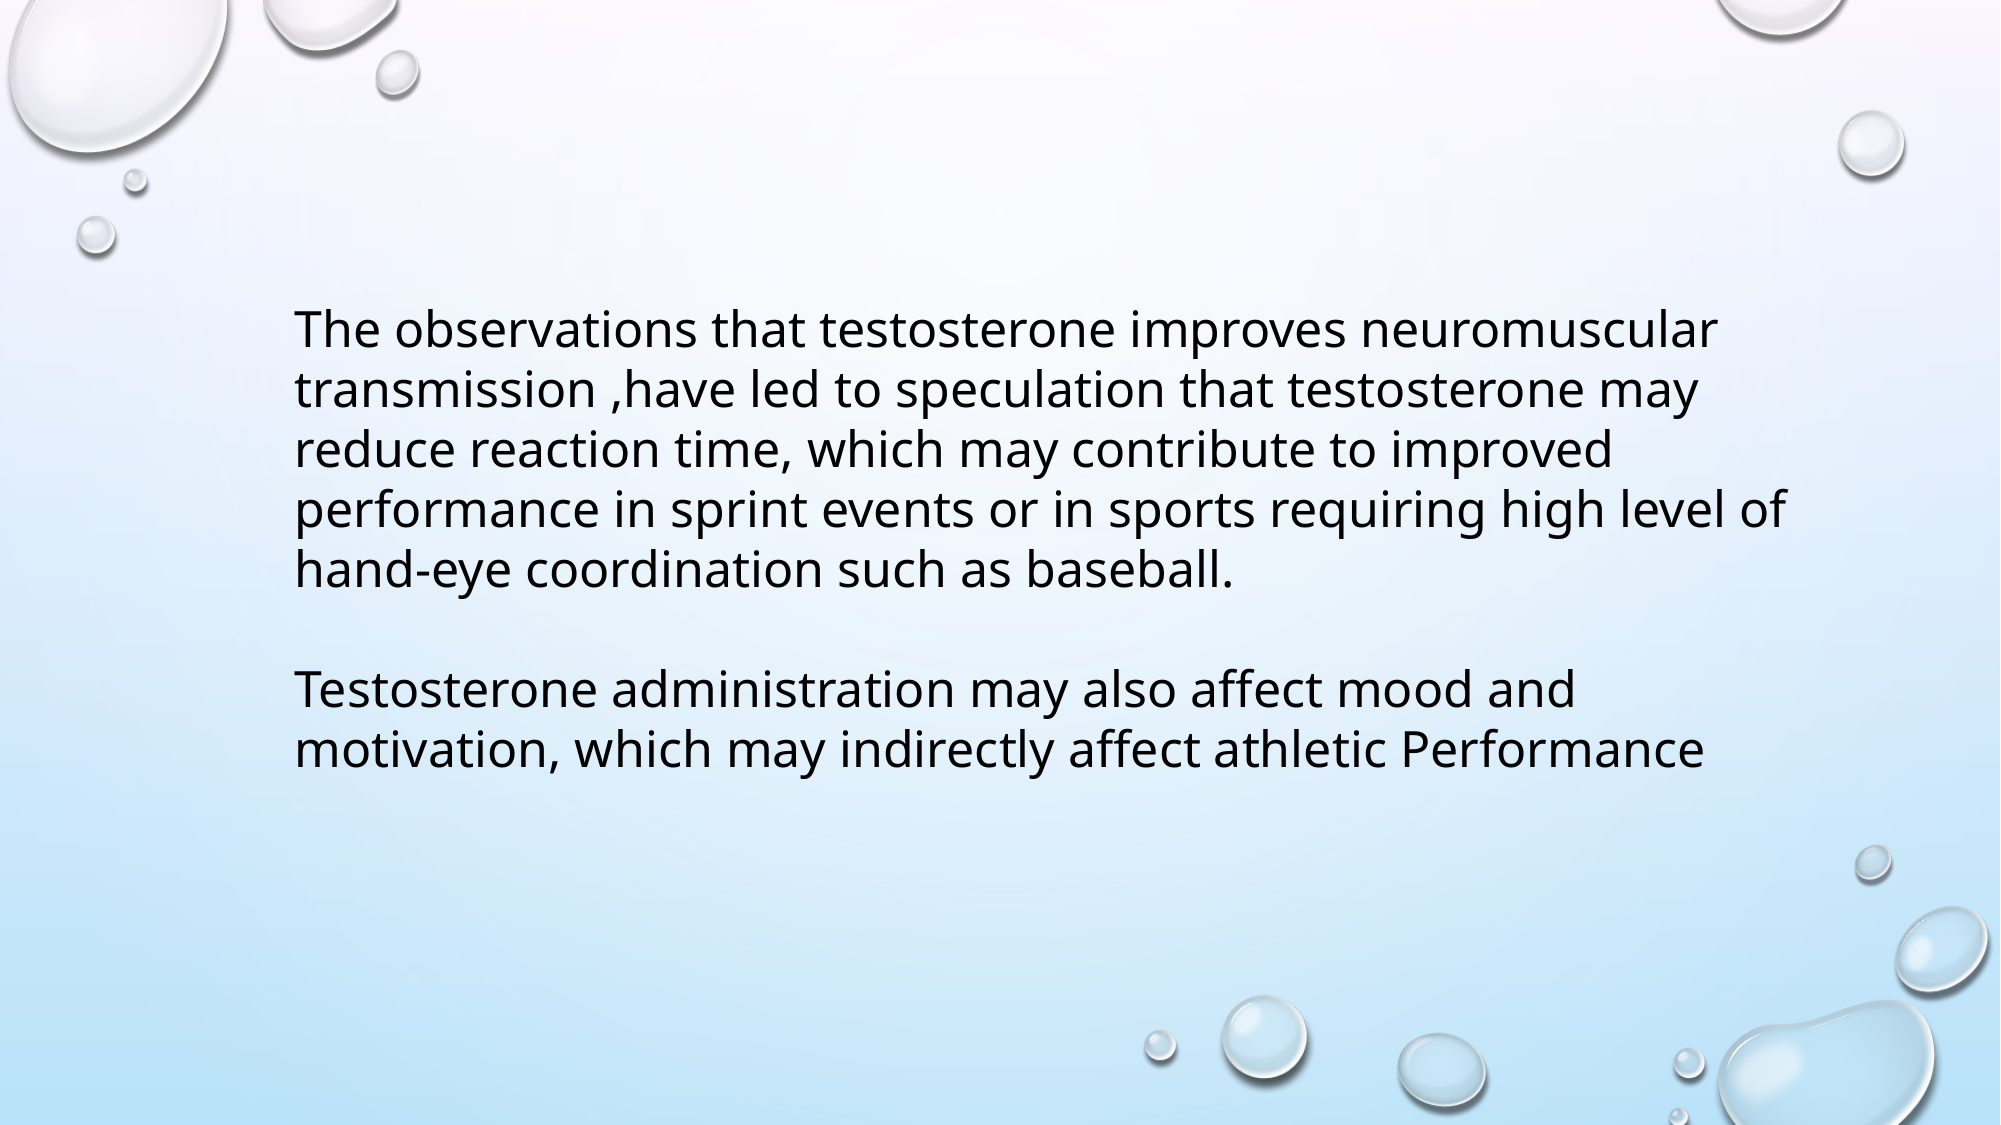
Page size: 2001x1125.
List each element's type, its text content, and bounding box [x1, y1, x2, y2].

text_box The observations that testosterone improves neuromuscular transmission ,have led to speculation that testosterone may reduce reaction time, which may contribute to improved performance in sprint events or in sports requiring high level of hand-eye coordination such as baseball. Testosterone administration may also affect mood and motivation, which may indirectly affect athletic Performance [280, 290, 1820, 786]
picture [0, 0, 2000, 1125]
